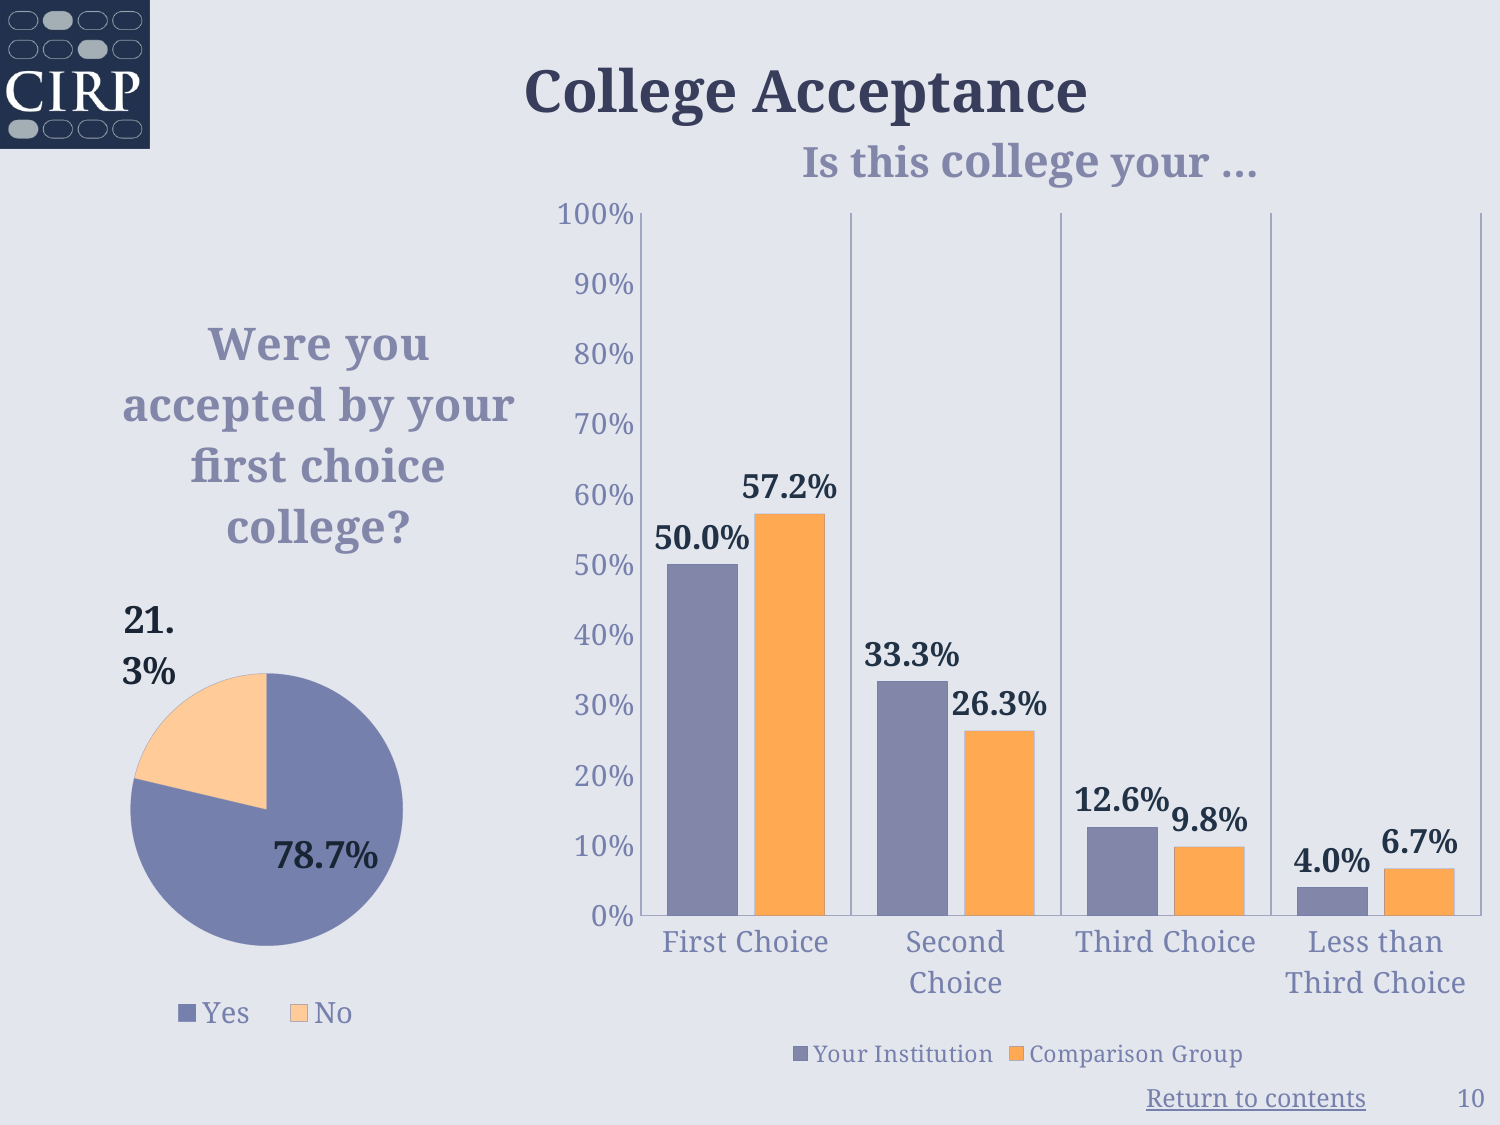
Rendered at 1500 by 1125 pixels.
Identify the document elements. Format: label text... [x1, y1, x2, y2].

title College Acceptance [149, 24, 1463, 163]
text_box Is this college your … [787, 124, 1388, 173]
picture [0, 0, 150, 149]
chart [37, 174, 1500, 1076]
slide_number 10 [1374, 1082, 1500, 1125]
